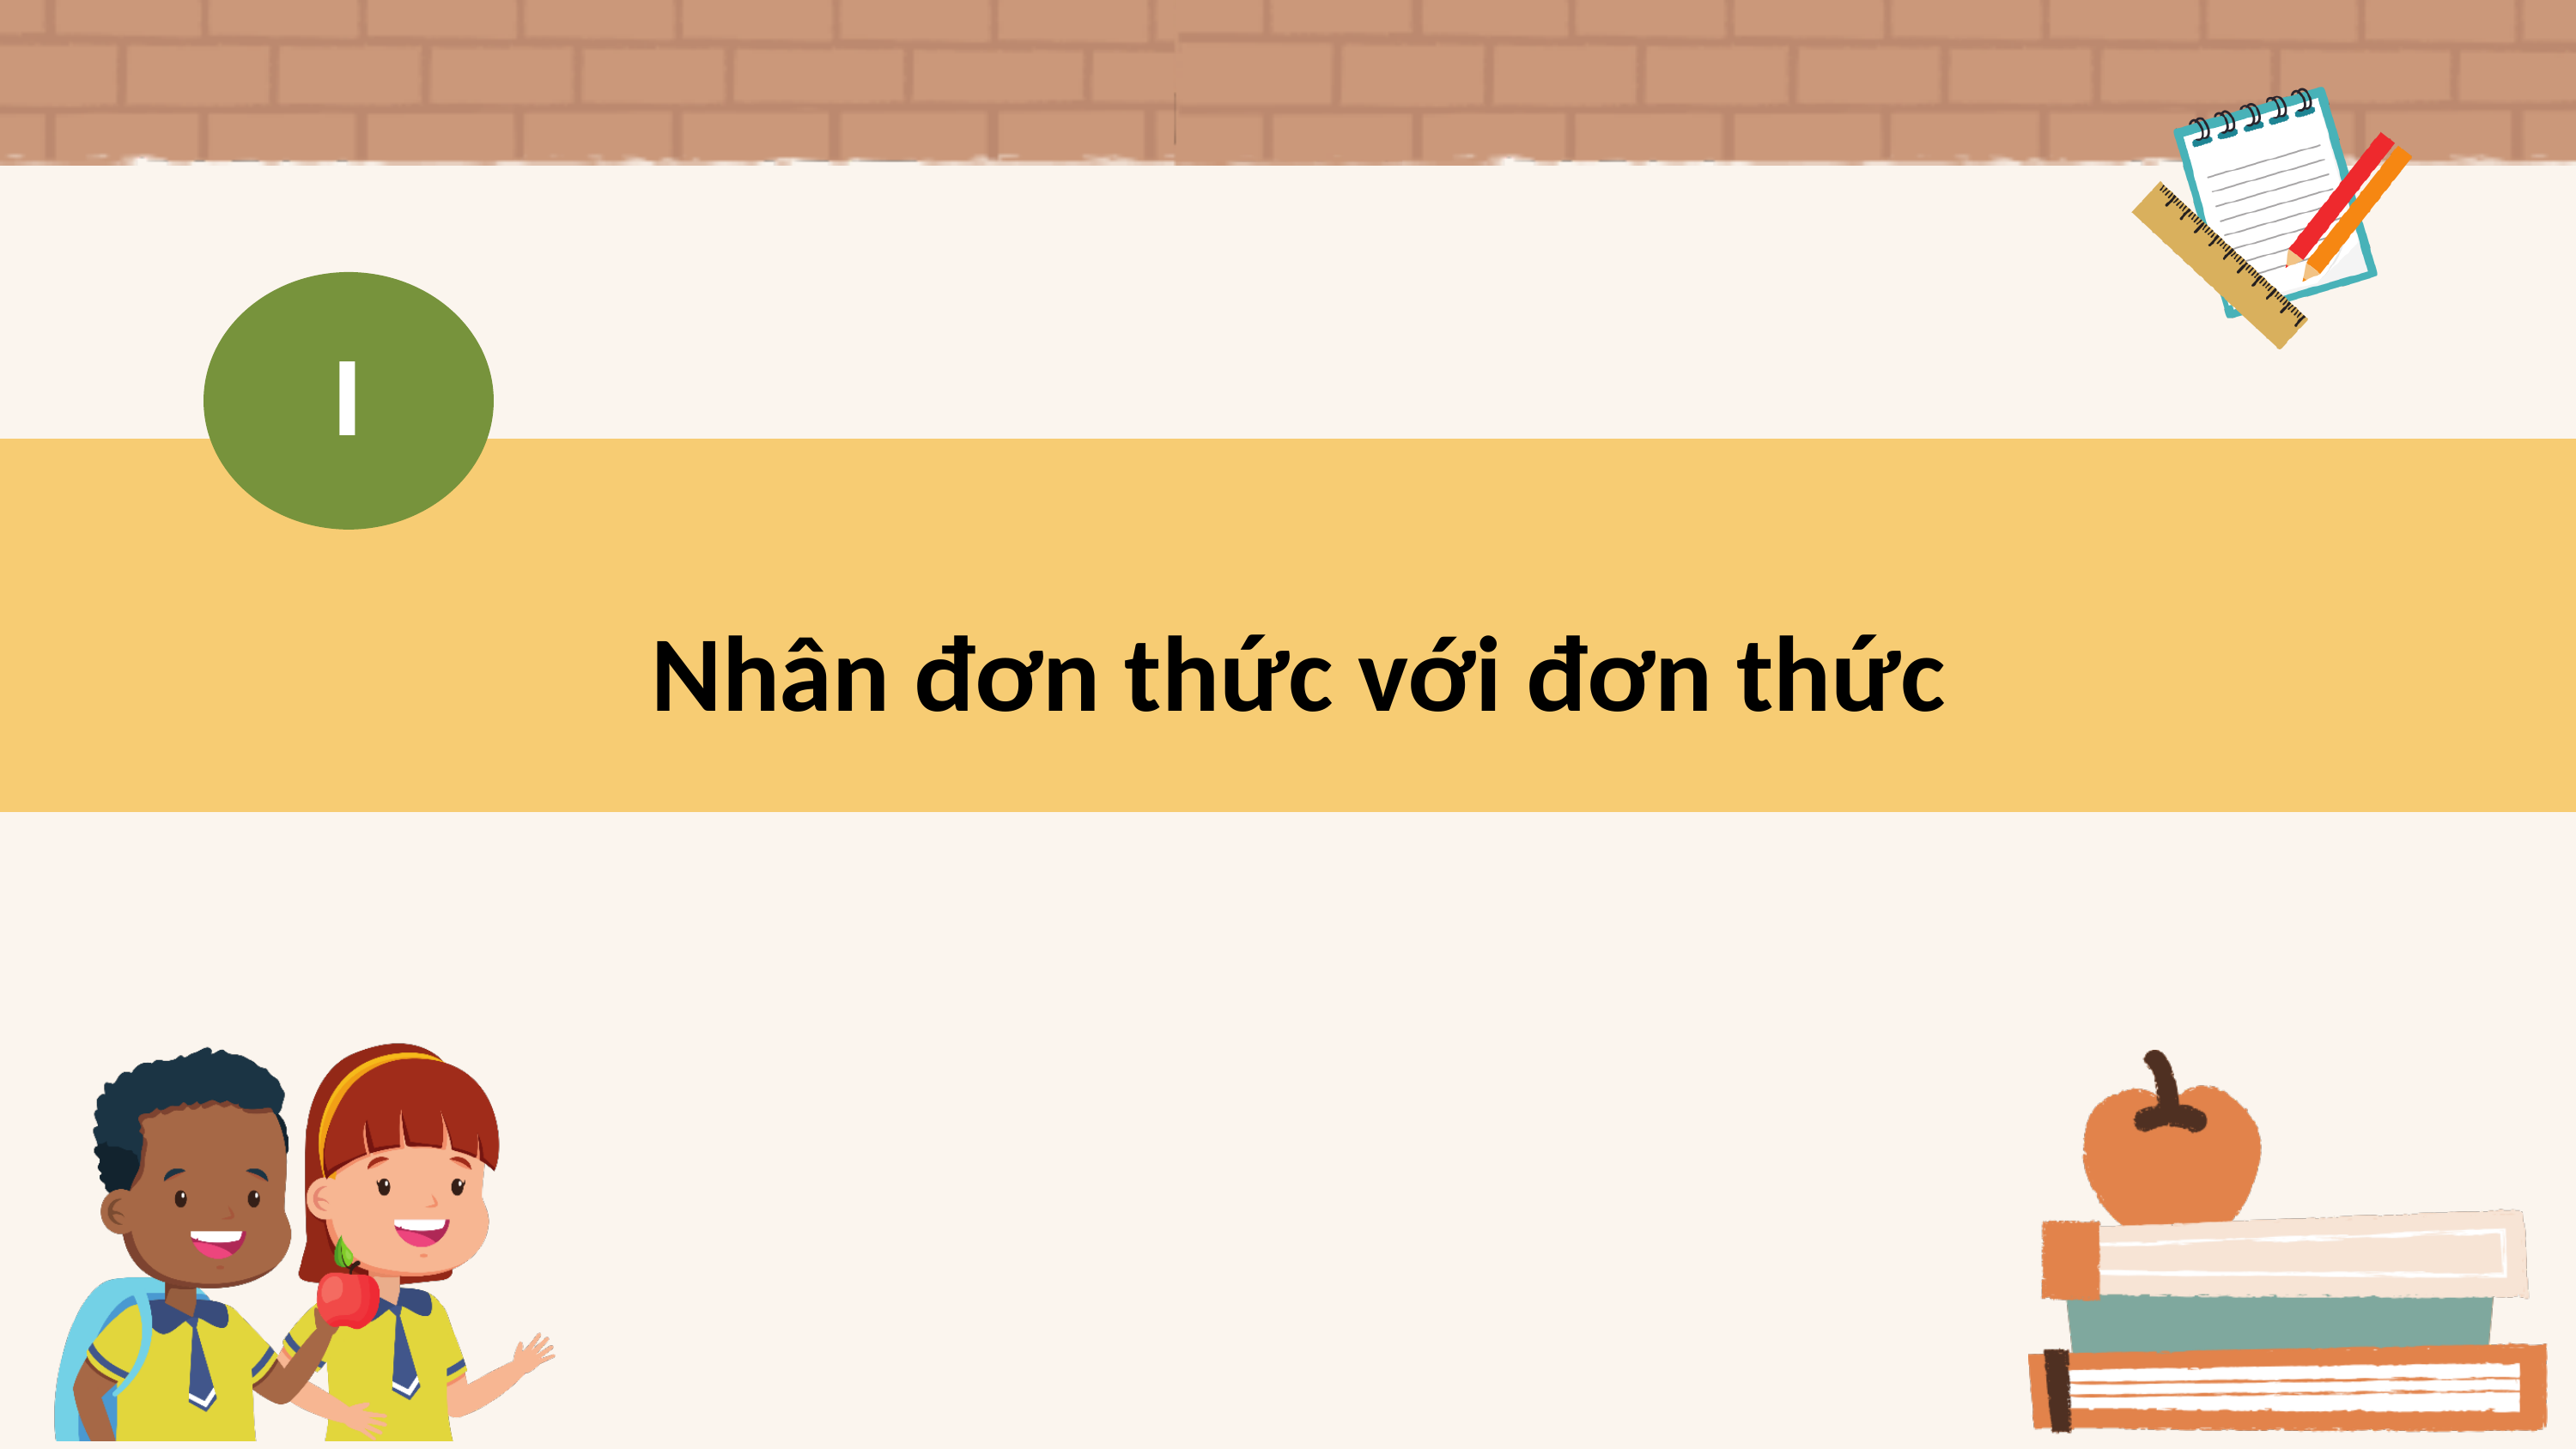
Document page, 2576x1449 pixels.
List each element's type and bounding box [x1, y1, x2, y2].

picture [48, 1024, 556, 1441]
text_box [203, 271, 495, 530]
picture [2130, 86, 2412, 349]
picture [2028, 1049, 2548, 1435]
text_box [0, 0, 2576, 166]
text_box [0, 348, 2576, 813]
